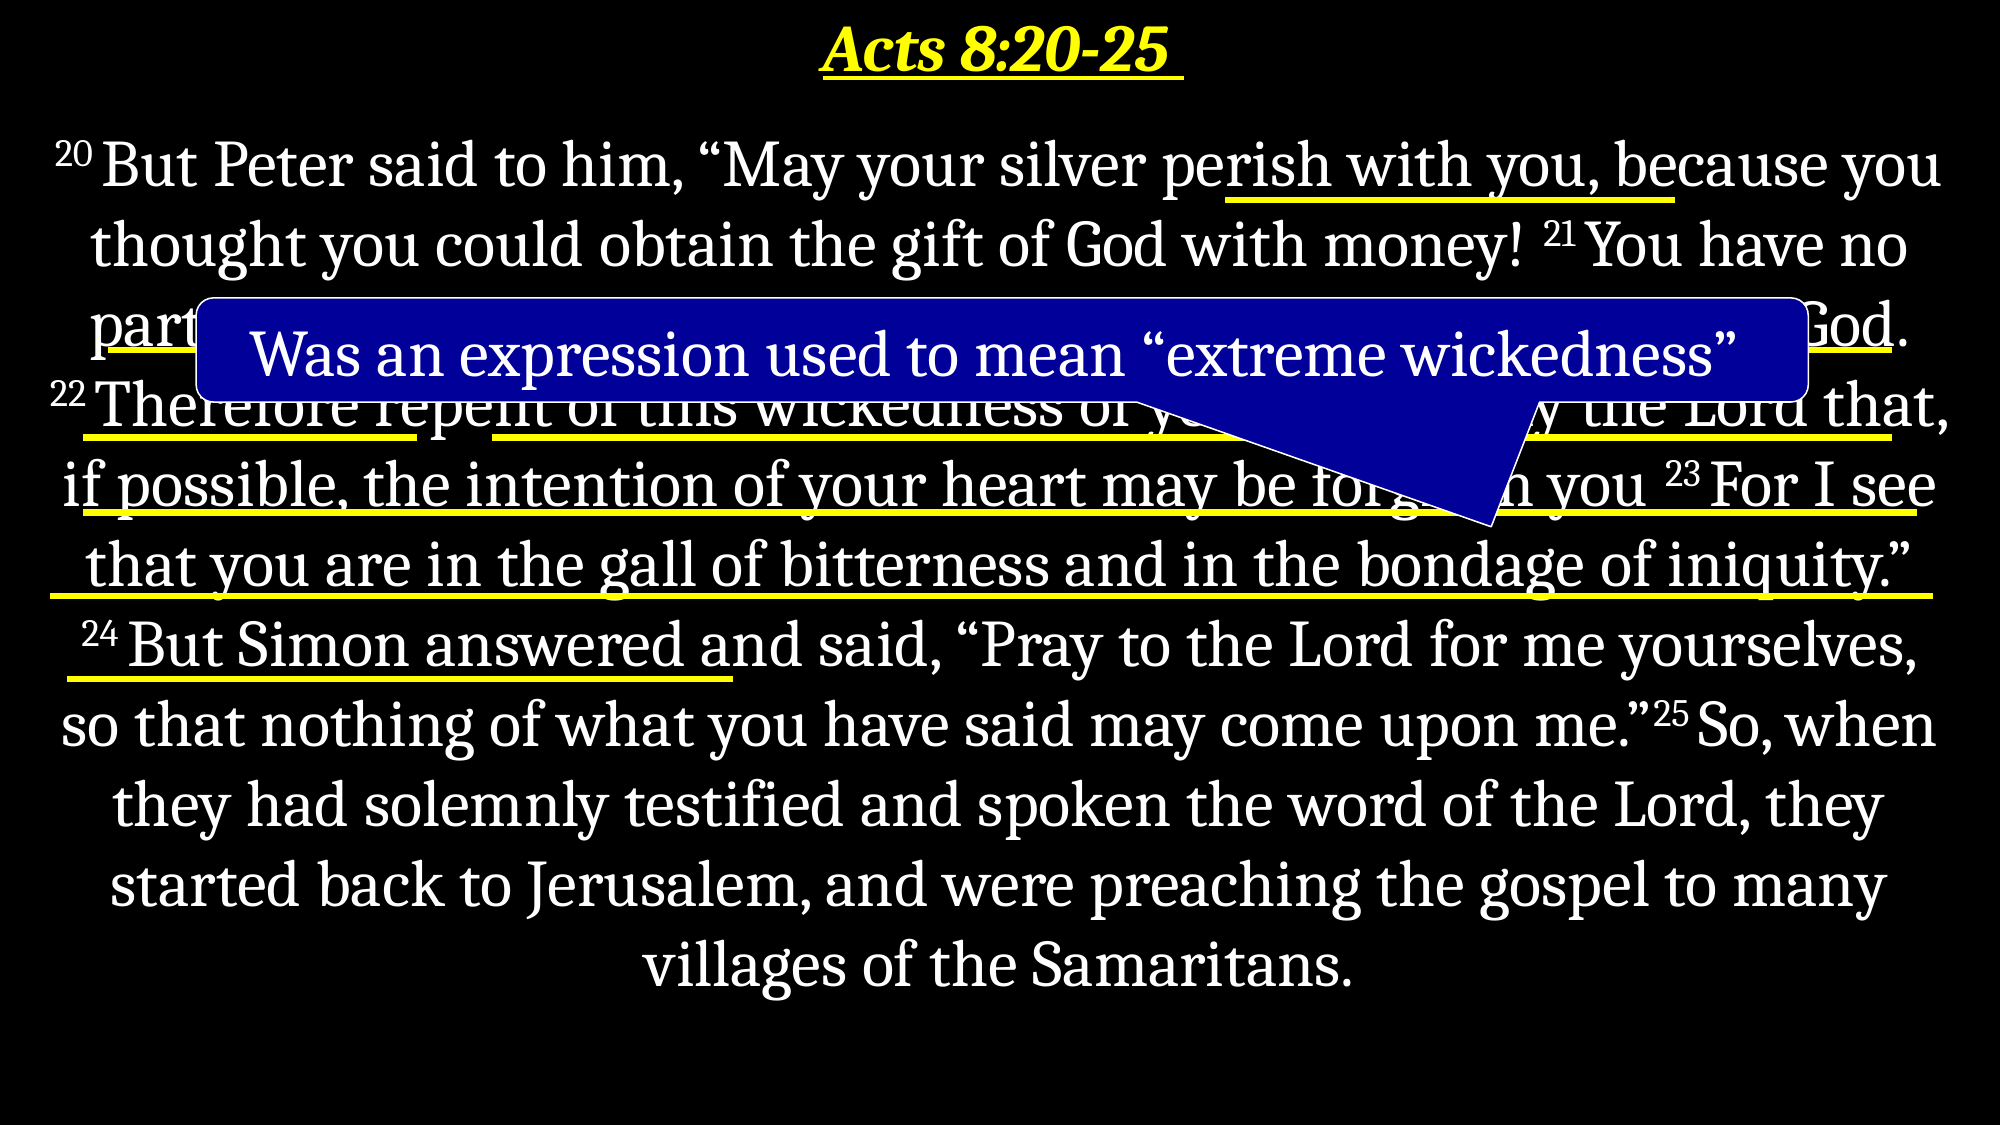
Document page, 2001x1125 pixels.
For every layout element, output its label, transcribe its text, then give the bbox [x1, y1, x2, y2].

text_box Acts 8:20-25 [807, 0, 1200, 93]
text_box Was an expression used to mean “extreme wickedness” [1261, 446, 1523, 511]
subtitle 20 But Peter said to him, “May your silver perish with you, because you thought you could obtain the gift of God with money! 21 You have no part or portion in this matter, for your heart is not right before God. 22 Therefore repent of this wickedness of yours, and pray the Lord that, if possible, the intention of your heart may be forgiven you 23 For I see that you are in the gall of bitterness and in the bondage of iniquity.” 24 But Simon answered and said, “Pray to the Lord for me yourselves, so that nothing of what you have said may come upon me.”25 So, when they had solemnly testified and spoken the word of the Lord, they started back to Jerusalem, and were preaching the gospel to many villages of the Samaritans. [33, 112, 1967, 1026]
text_box Was an expression used to mean “extreme wickedness” [196, 362, 1809, 436]
text_box Was an expression used to mean “extreme wickedness” [196, 297, 1809, 349]
